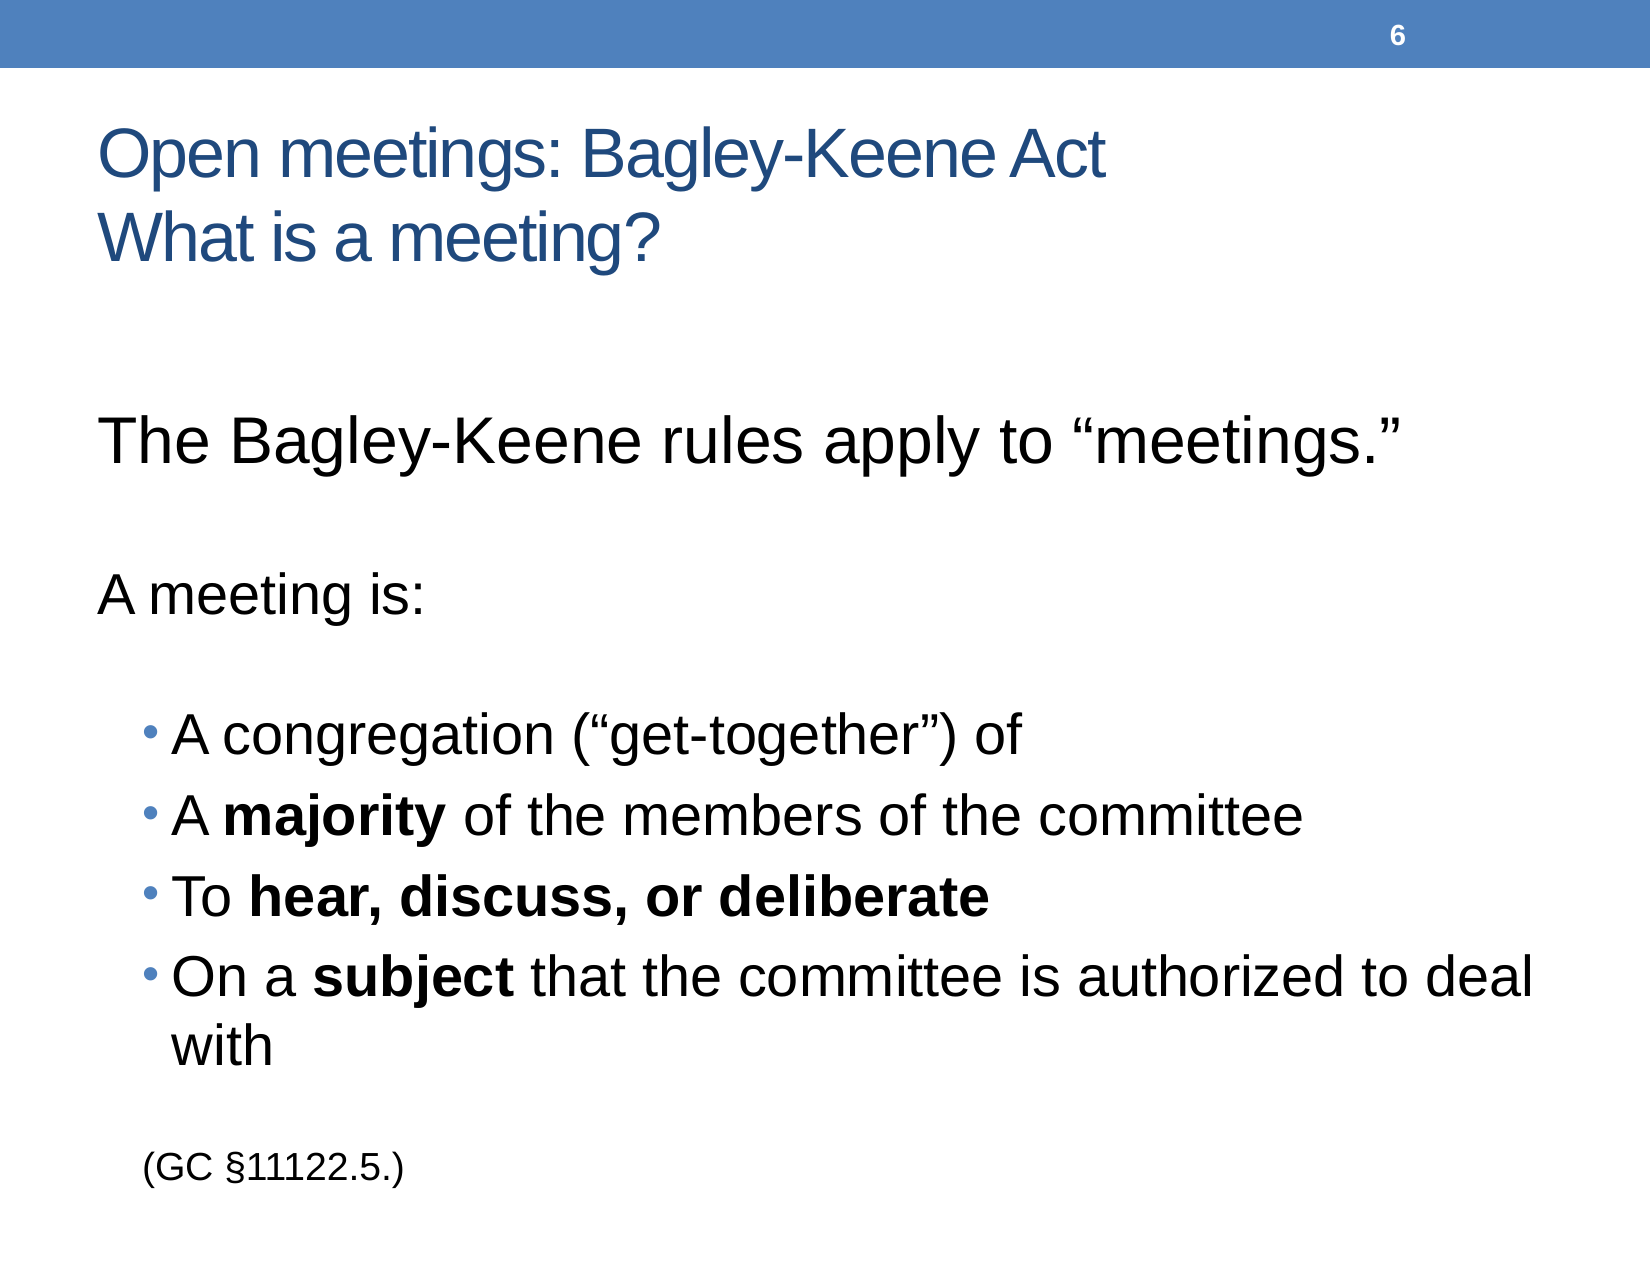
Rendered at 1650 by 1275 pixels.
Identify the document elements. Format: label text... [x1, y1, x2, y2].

list The Bagley-Keene rules apply to “meetings.” A meeting is: A congregation (“get-together”) of A majority of the members of the committee To hear, discuss, or deliberate On a subject that the committee is authorized to deal with (GC §11122.5.) [82, 297, 1568, 1205]
title Open meetings: Bagley-Keene Act What is a meeting? [82, 99, 1568, 284]
slide_number 6 [1374, 3, 1568, 65]
